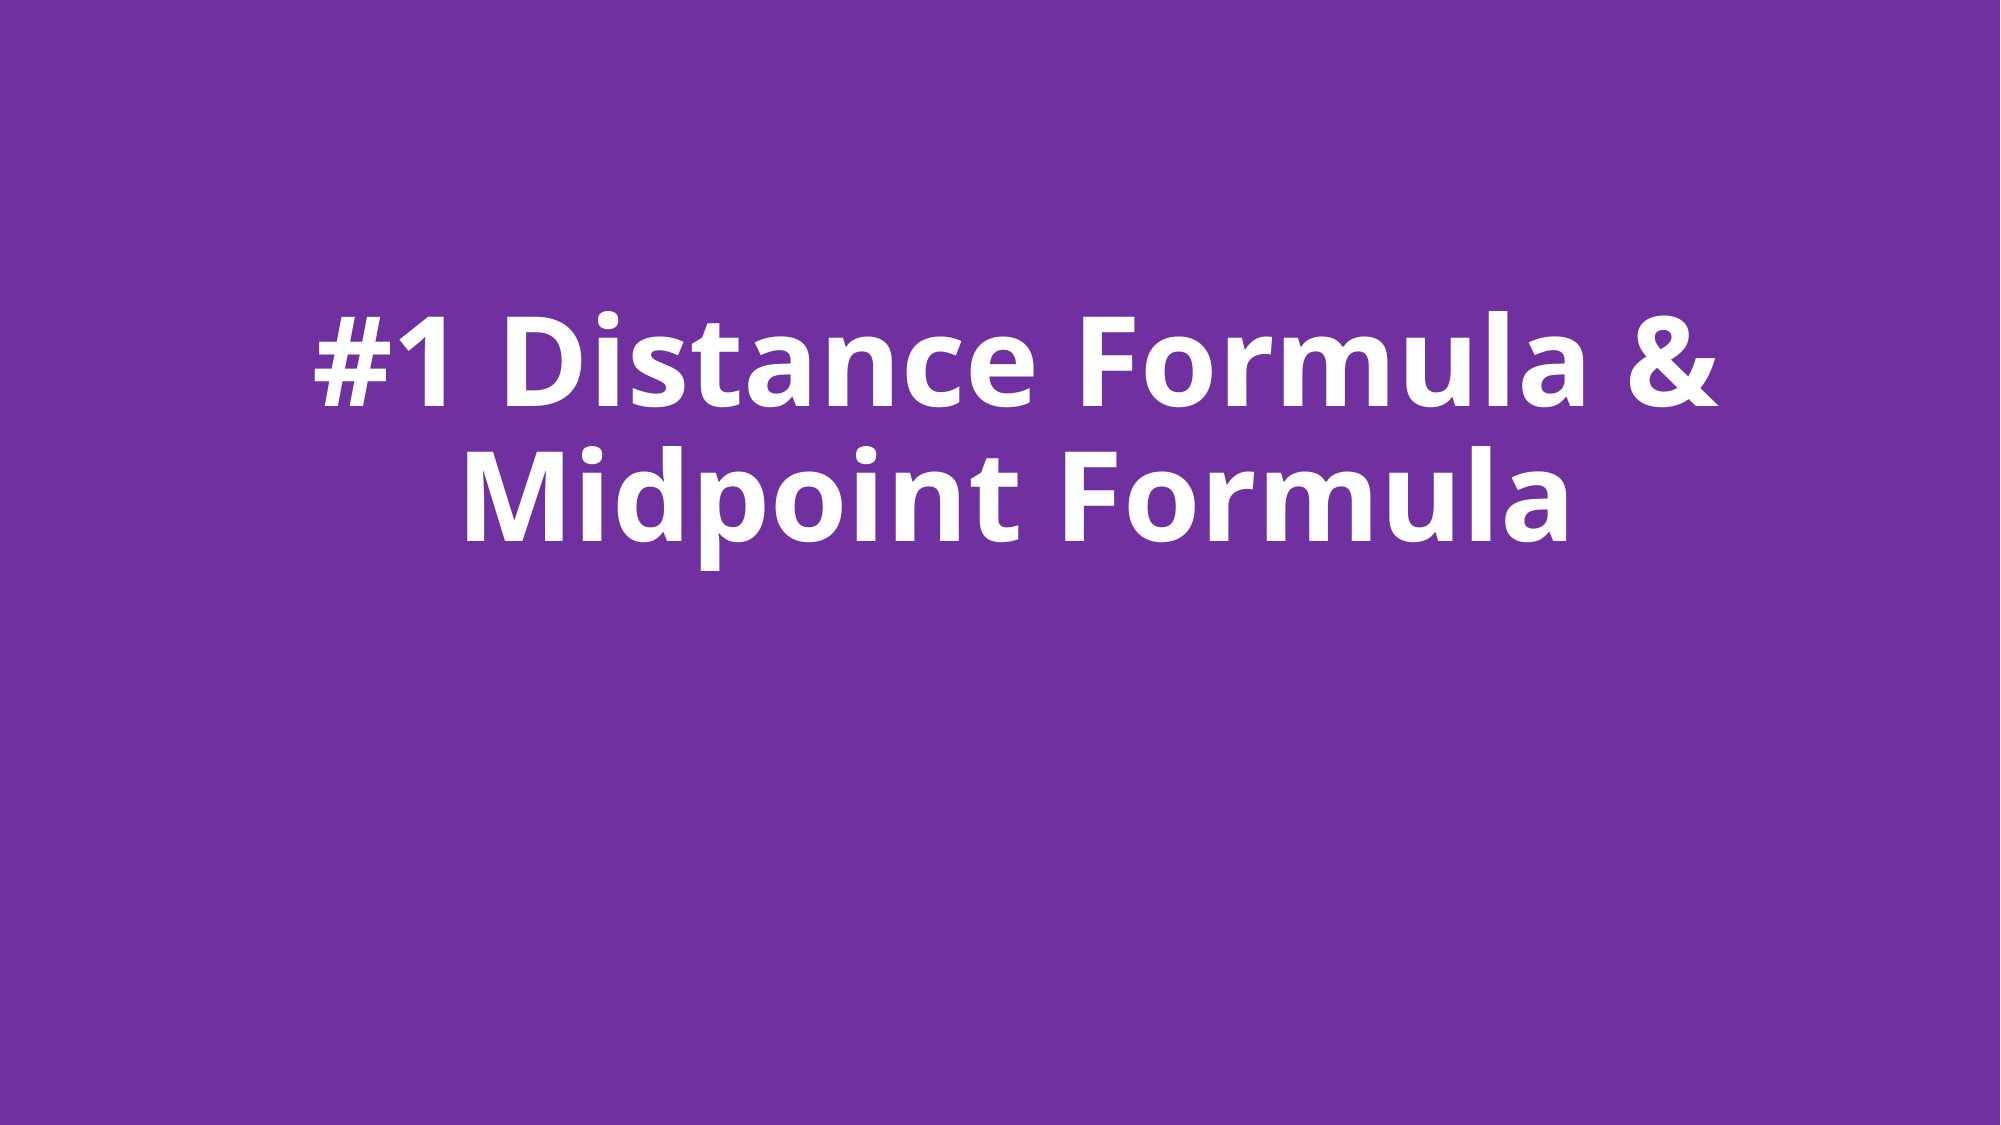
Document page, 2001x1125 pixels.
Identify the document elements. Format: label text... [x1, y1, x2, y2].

title #1 Distance Formula & Midpoint Formula [183, 184, 1850, 576]
